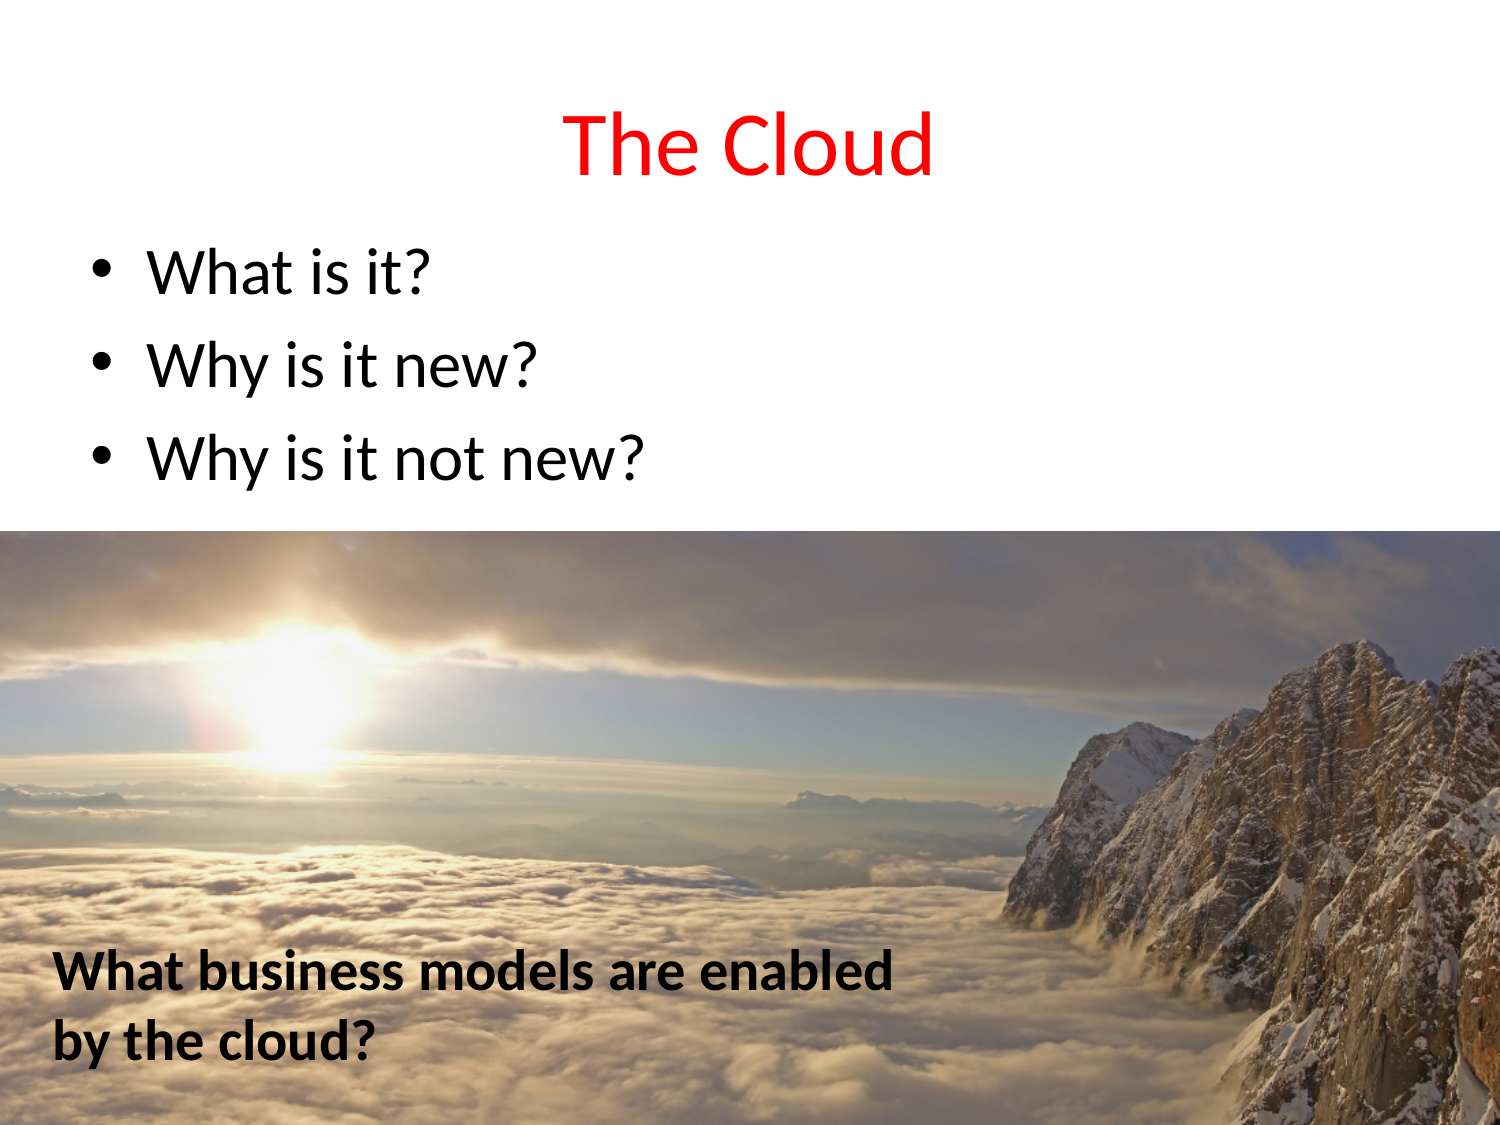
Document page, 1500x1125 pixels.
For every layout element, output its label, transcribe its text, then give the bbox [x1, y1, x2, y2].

list What is it? Why is it new? Why is it not new? [75, 220, 1425, 529]
title The Cloud [75, 45, 1425, 220]
picture [0, 530, 1500, 1125]
